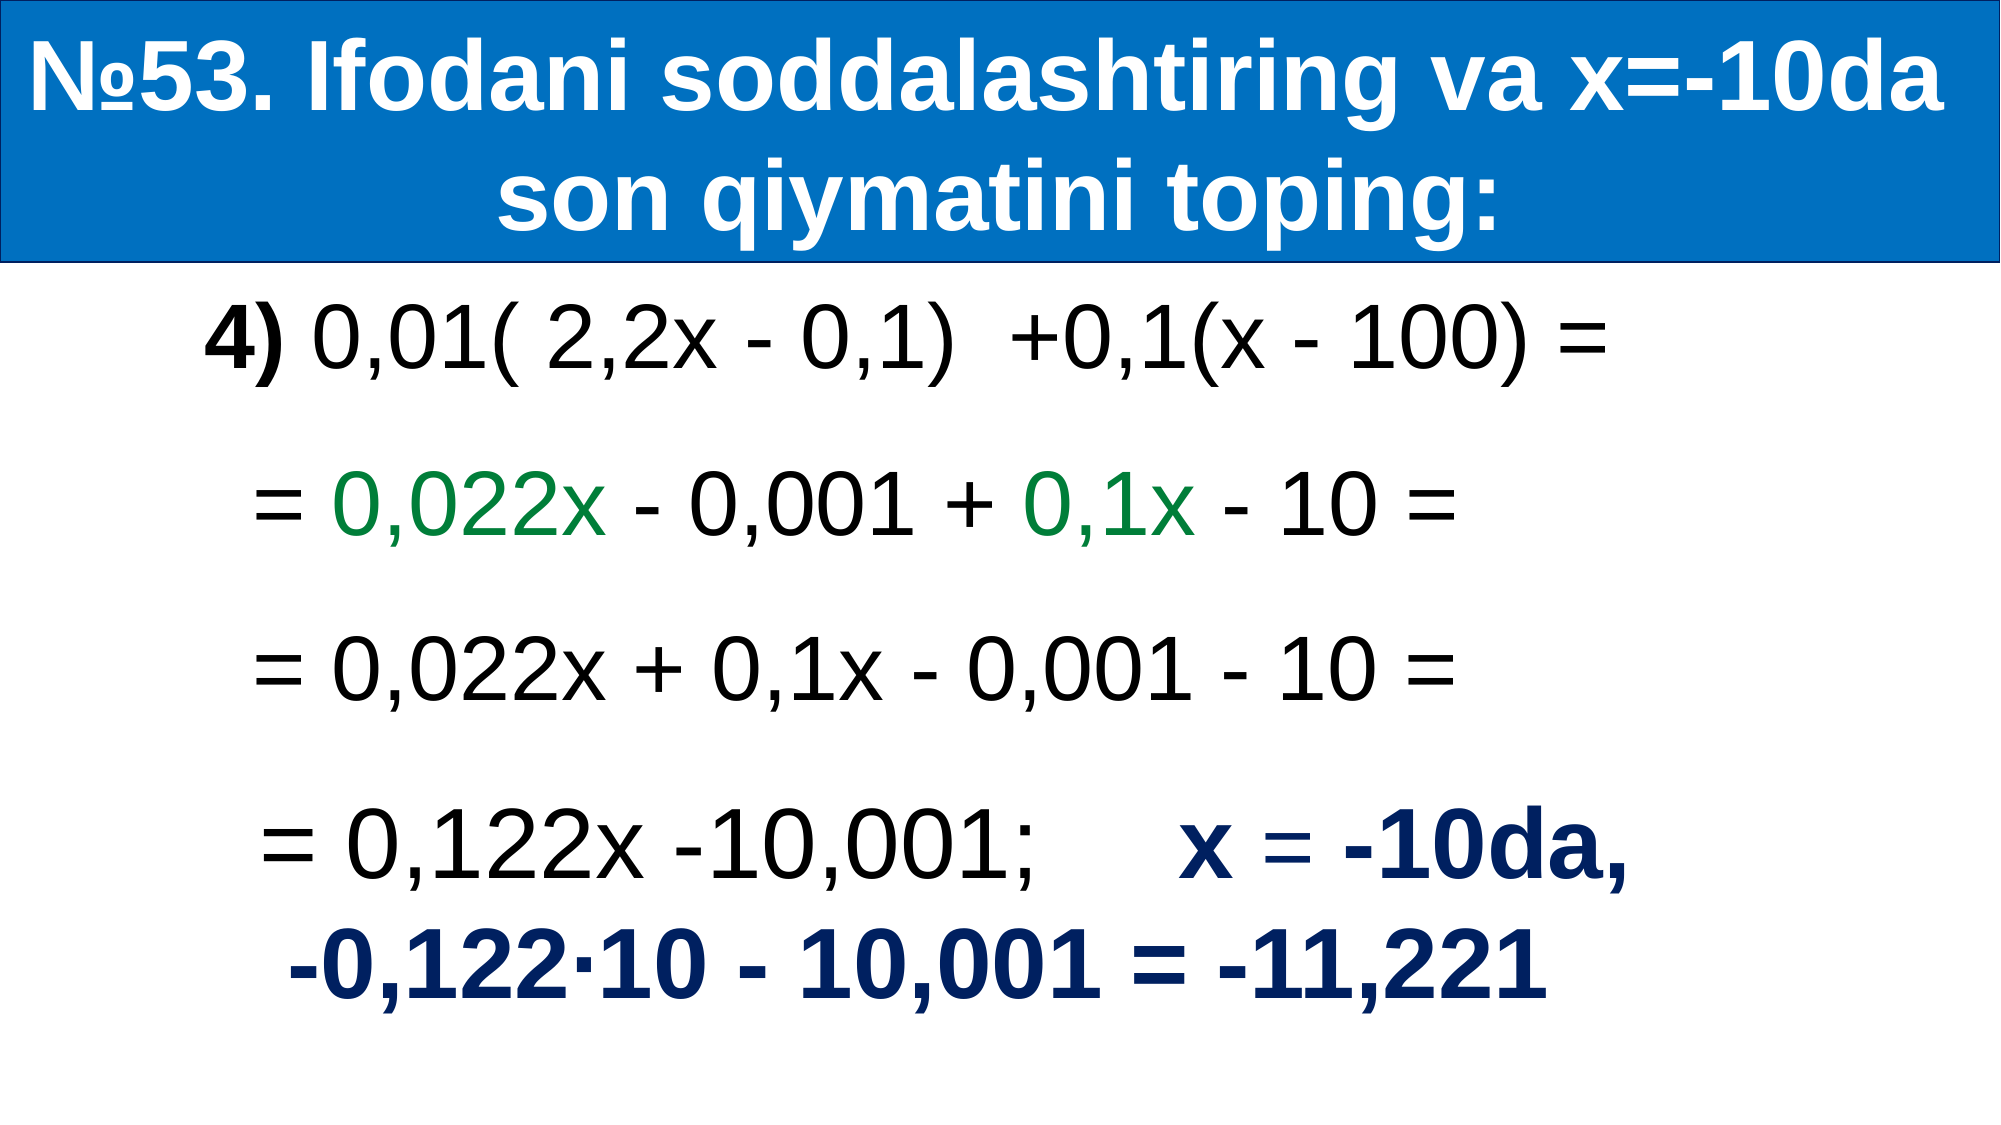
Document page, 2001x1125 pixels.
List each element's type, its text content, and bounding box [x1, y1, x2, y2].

text_box 4) 0,01( 2,2x - 0,1) +0,1(x - 100) = = 0,022x - 0,001 + 0,1x - 10 = = 0,022x + 0,1x - 0,001 - 10 = = 0,122x -10,001; x = -10da, -0,122∙10 - 10,001 = -11,221 [161, 261, 1660, 1026]
text_box №53. Ifodani soddalashtiring va x=-10da son qiymatini toping: [0, 0, 2000, 263]
